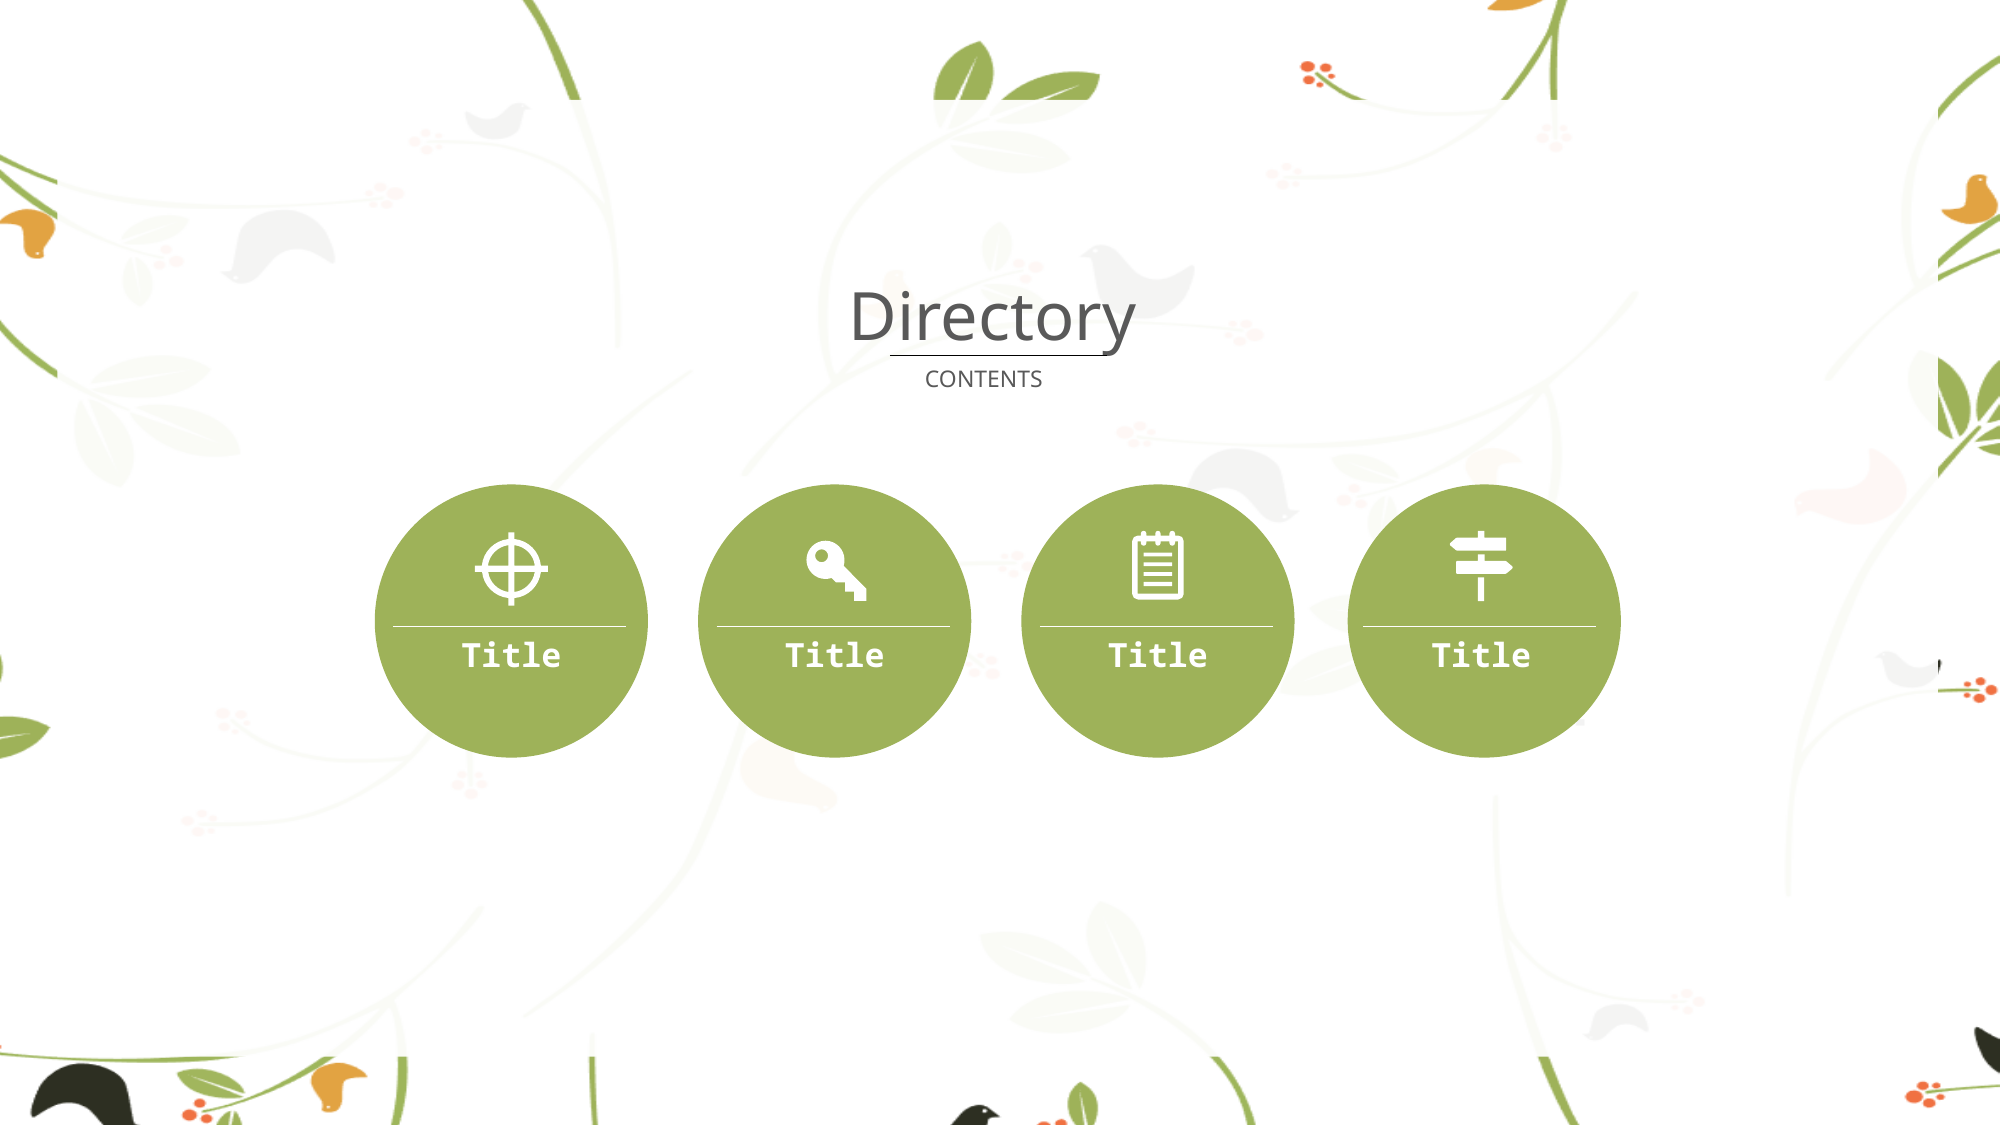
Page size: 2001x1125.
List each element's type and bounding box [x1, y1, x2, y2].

text_box [1449, 530, 1513, 602]
text_box [1132, 530, 1184, 600]
picture [0, 0, 2000, 1125]
